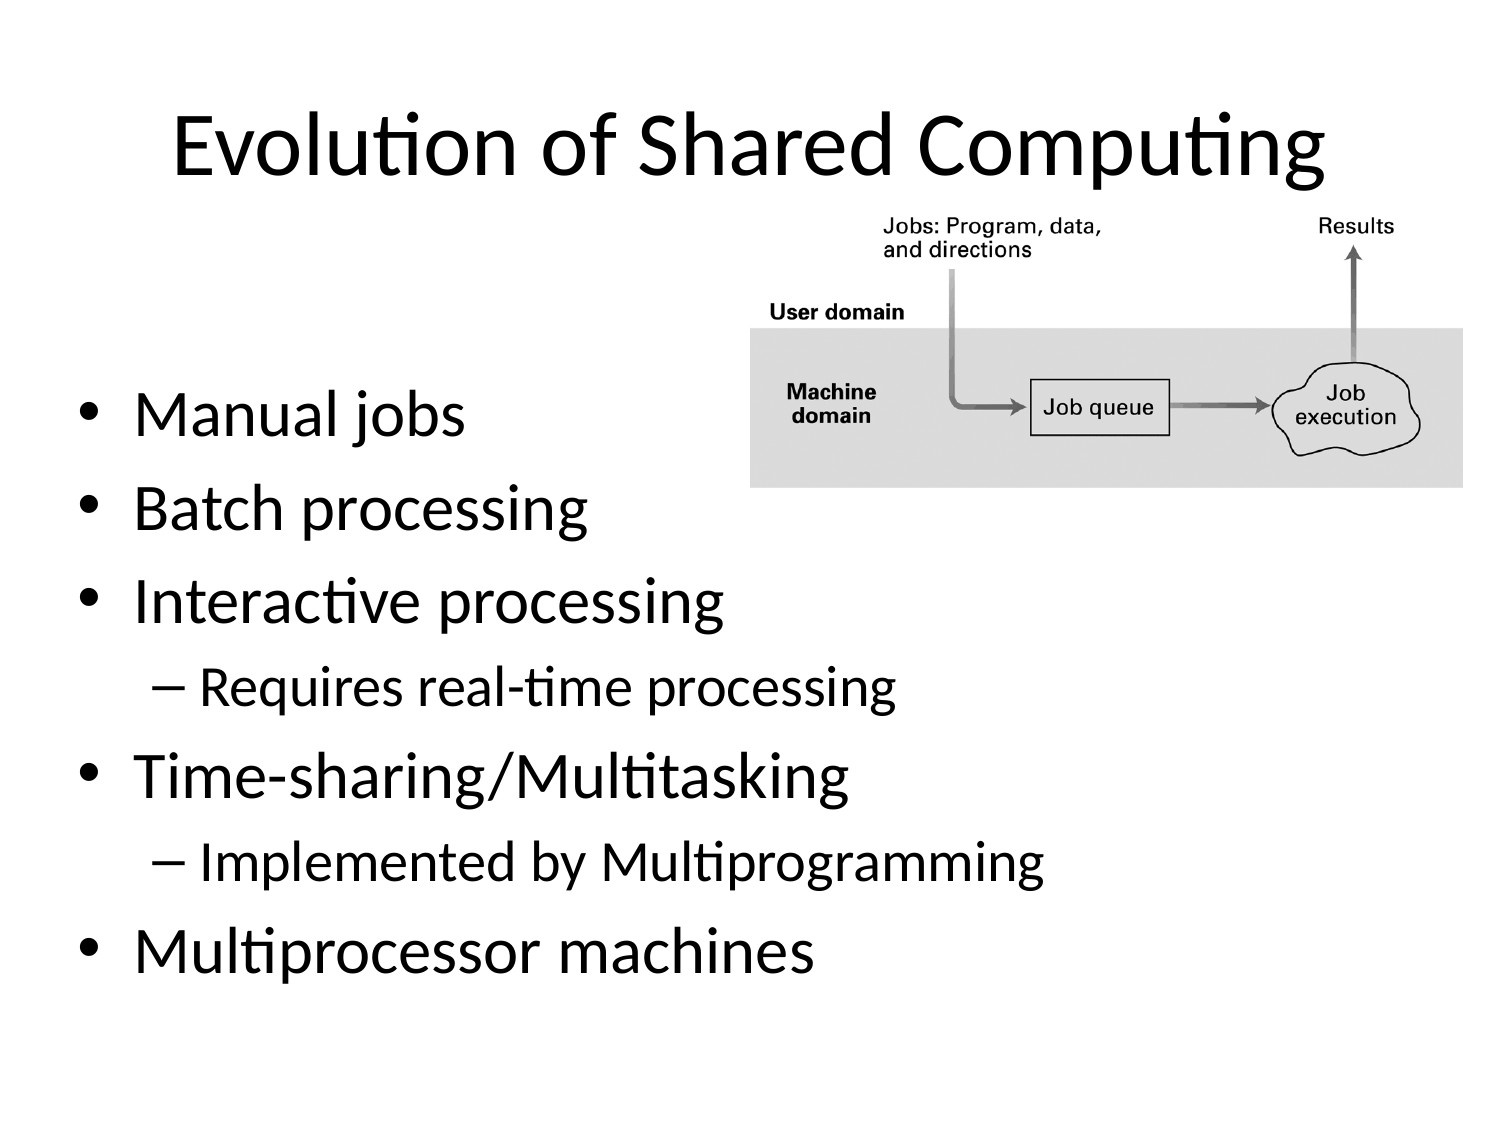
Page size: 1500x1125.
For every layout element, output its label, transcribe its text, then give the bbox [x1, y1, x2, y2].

title Evolution of Shared Computing [75, 45, 1425, 233]
picture [749, 212, 1463, 490]
list Manual jobs Batch processing Interactive processing Requires real-time processing Time-sharing/Multitasking Implemented by Multiprogramming Multiprocessor machines [62, 362, 1413, 1105]
